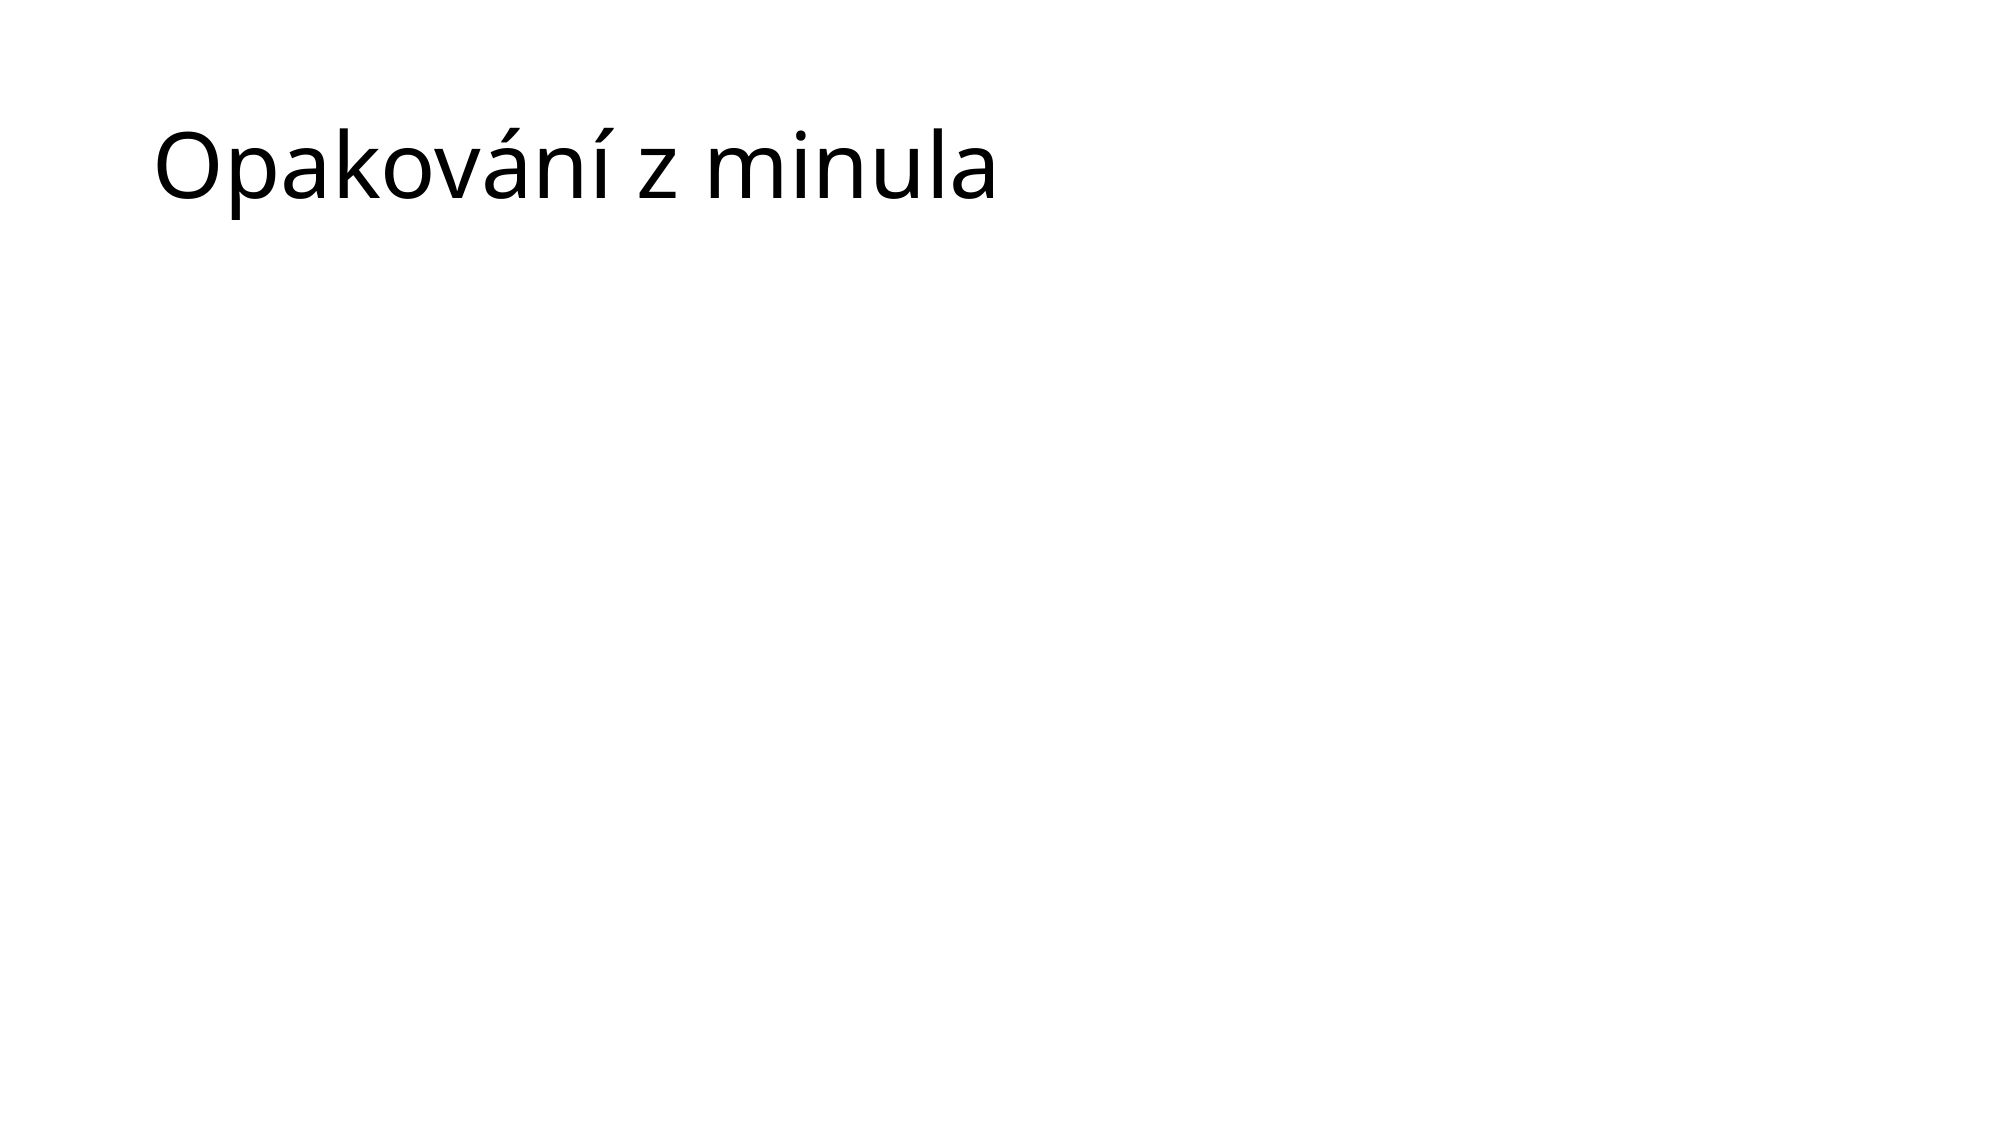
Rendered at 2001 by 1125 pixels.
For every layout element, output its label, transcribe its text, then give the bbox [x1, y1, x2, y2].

title Opakování z minula [137, 59, 1863, 278]
